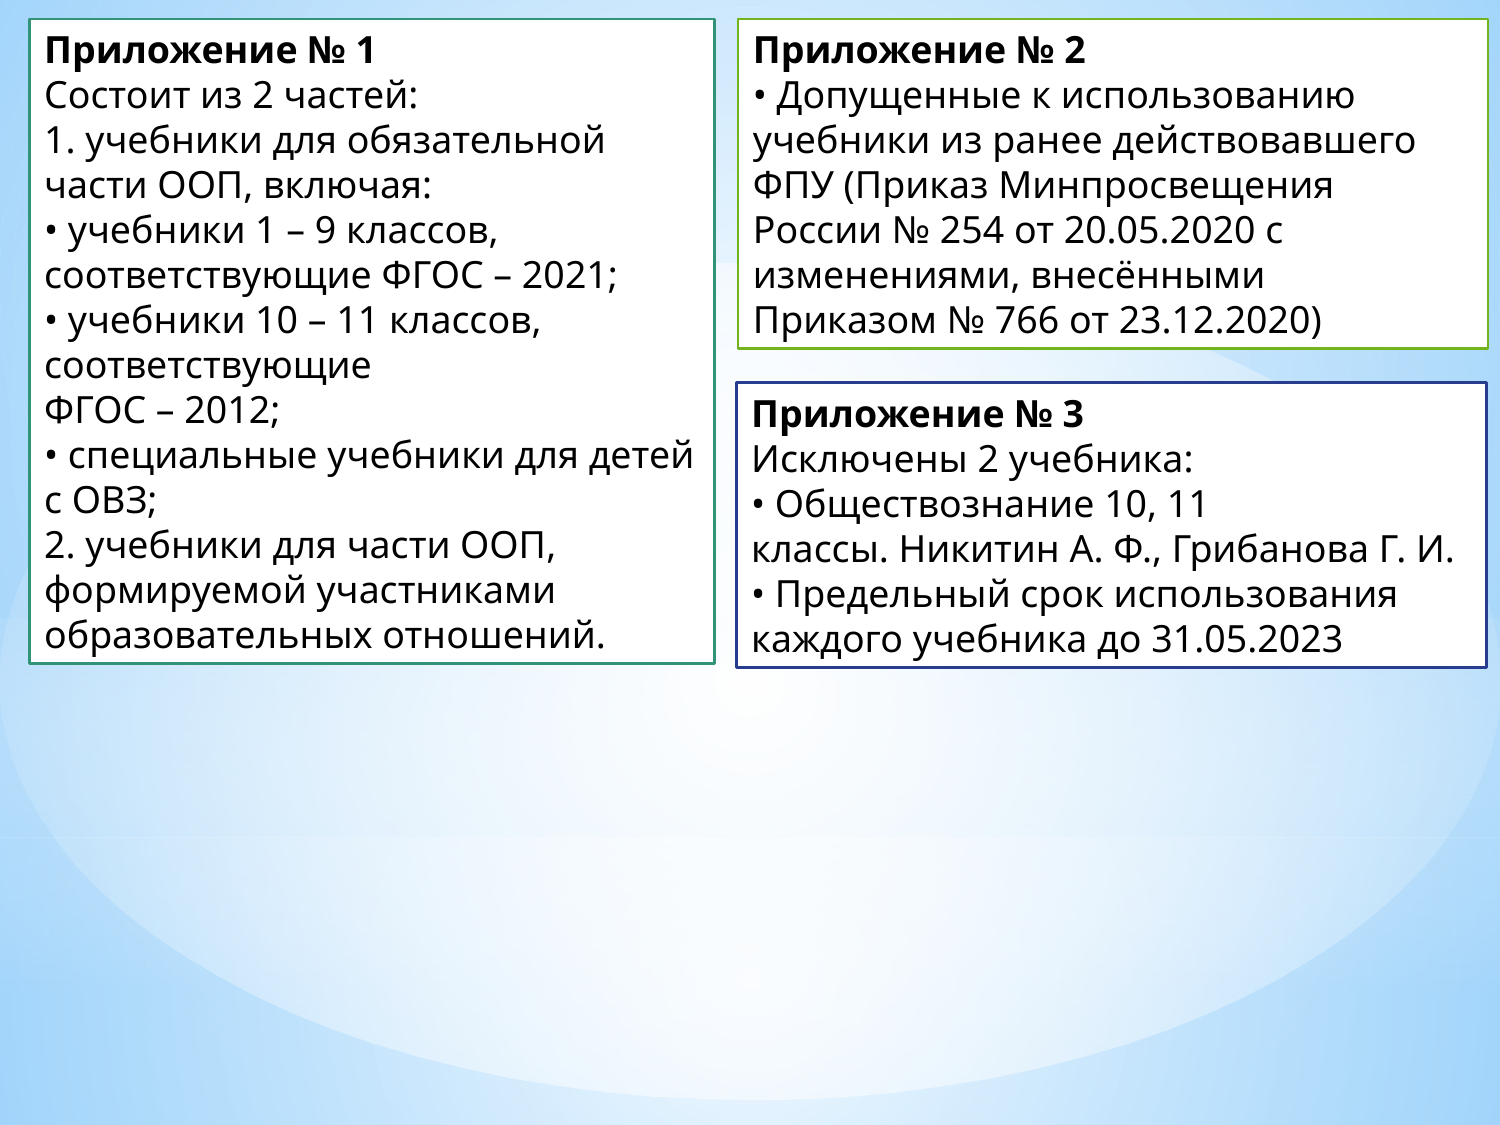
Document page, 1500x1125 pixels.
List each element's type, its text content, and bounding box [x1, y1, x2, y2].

text_box Приложение № 2 • Допущенные к использованию учебники из ранее действовавшего ФПУ (Приказ Минпросвещения России № 254 от 20.05.2020 с изменениями, внесёнными Приказом № 766 от 23.12.2020) [737, 18, 1489, 350]
text_box Приложение № 3 Исключены 2 учебника: • Обществознание 10, 11 классы. Никитин А. Ф., Грибанова Г. И. • Предельный срок использования каждого учебника до 31.05.2023 [735, 381, 1488, 669]
text_box Приложение № 1 Состоит из 2 частей: 1. учебники для обязательной части ООП, включая: • учебники 1 – 9 классов, соответствующие ФГОС – 2021; • учебники 10 – 11 классов, соответствующие ФГОС – 2012; • специальные учебники для детей с ОВЗ; 2. учебники для части ООП, формируемой участниками образовательных отношений. [28, 18, 716, 665]
